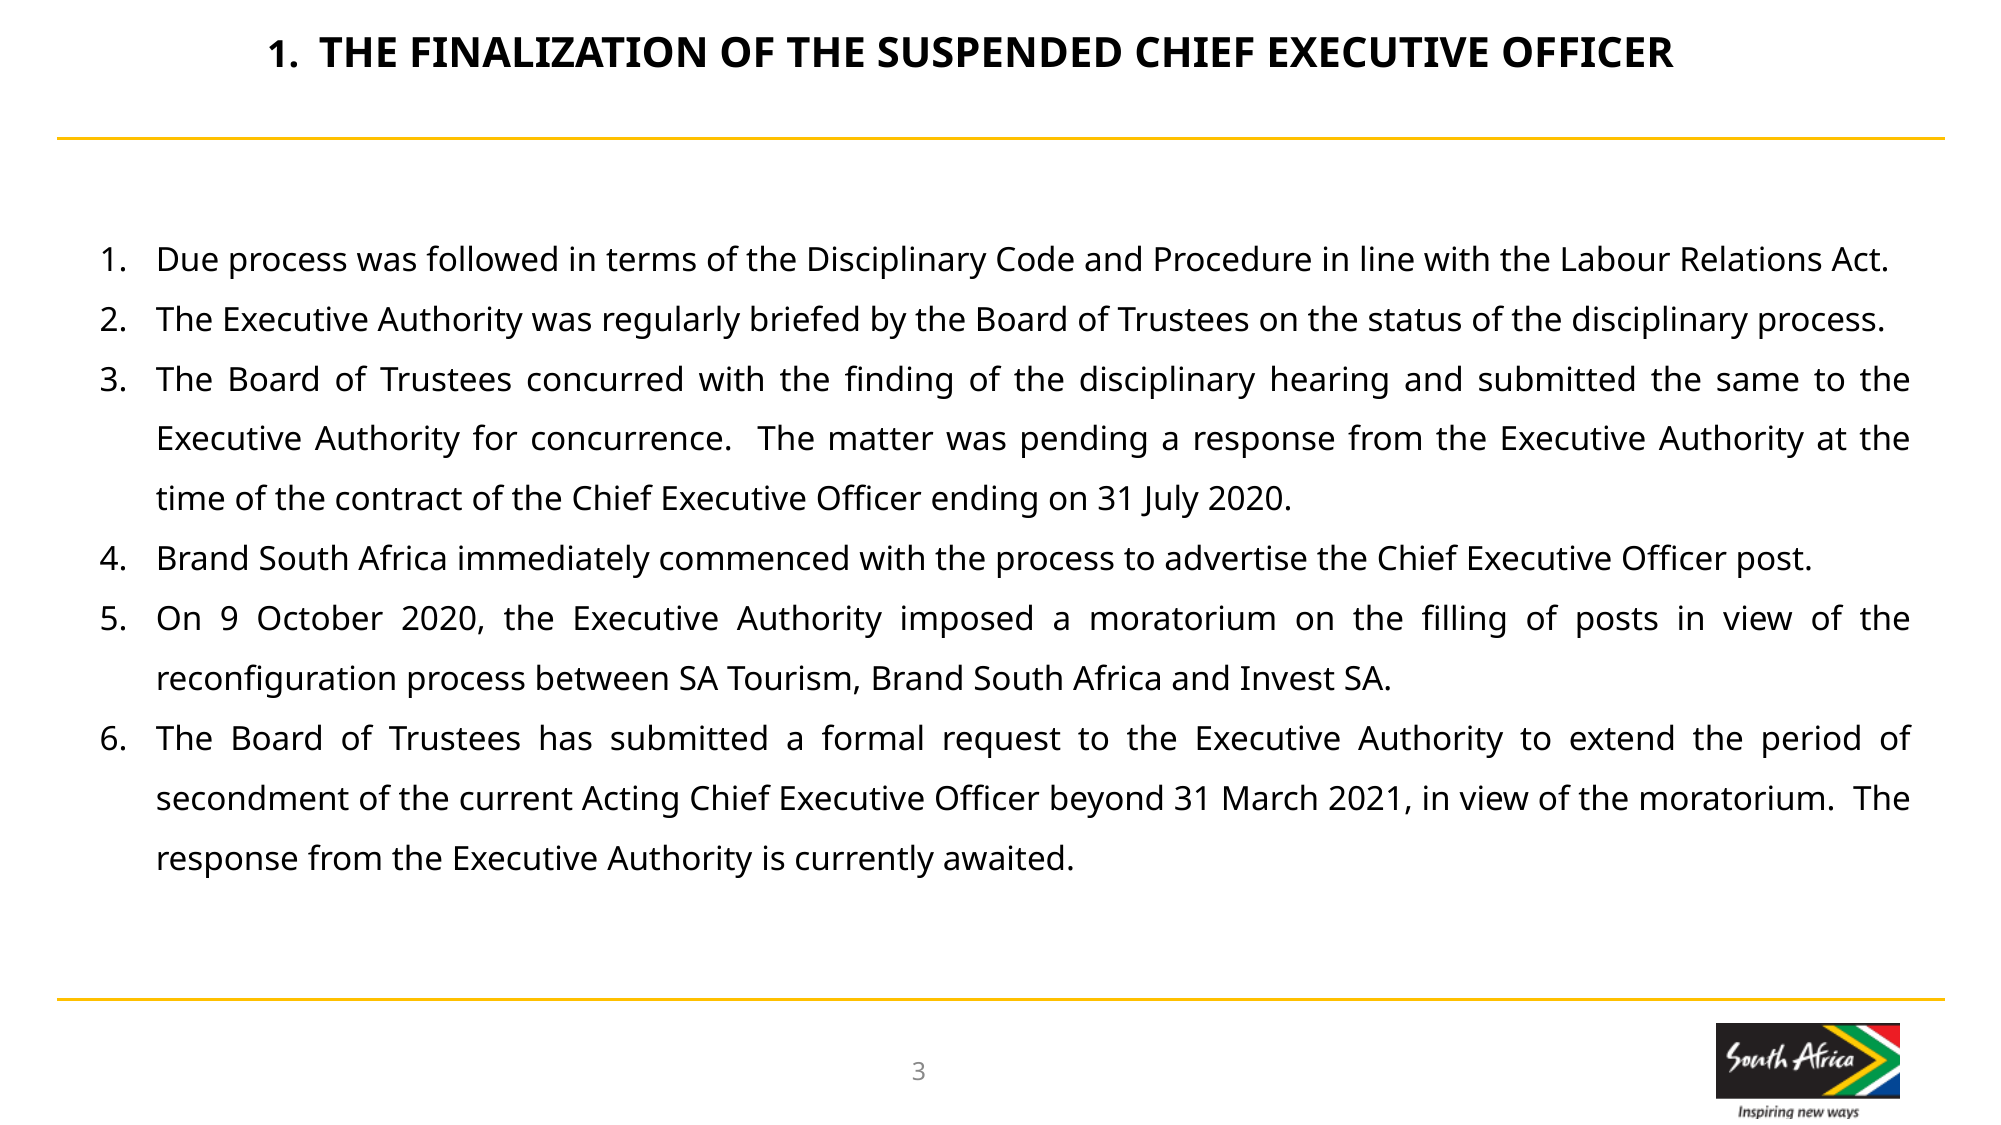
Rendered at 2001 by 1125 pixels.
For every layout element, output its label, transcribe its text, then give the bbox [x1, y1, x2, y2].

title 1. THE FINALIZATION OF THE SUSPENDED CHIEF EXECUTIVE OFFICER [61, 23, 1891, 139]
slide_number 3 [583, 1042, 1255, 1103]
text_box [31, 198, 1807, 984]
text_box Due process was followed in terms of the Disciplinary Code and Procedure in line with the Labour Relations Act. The Executive Authority was regularly briefed by the Board of Trustees on the status of the disciplinary process. The Board of Trustees concurred with the finding of the disciplinary hearing and submitted the same to the Executive Authority for concurrence. The matter was pending a response from the Executive Authority at the time of the contract of the Chief Executive Officer ending on 31 July 2020. Brand South Africa immediately commenced with the process to advertise the Chief Executive Officer post. On 9 October 2020, the Executive Authority imposed a moratorium on the filling of posts in view of the reconfiguration process between SA Tourism, Brand South Africa and Invest SA. The Board of Trustees has submitted a formal request to the Executive Authority to extend the period of secondment of the current Acting Chief Executive Officer beyond 31 March 2021, in view of the moratorium. The response from the Executive Authority is currently awaited. [84, 210, 1929, 884]
